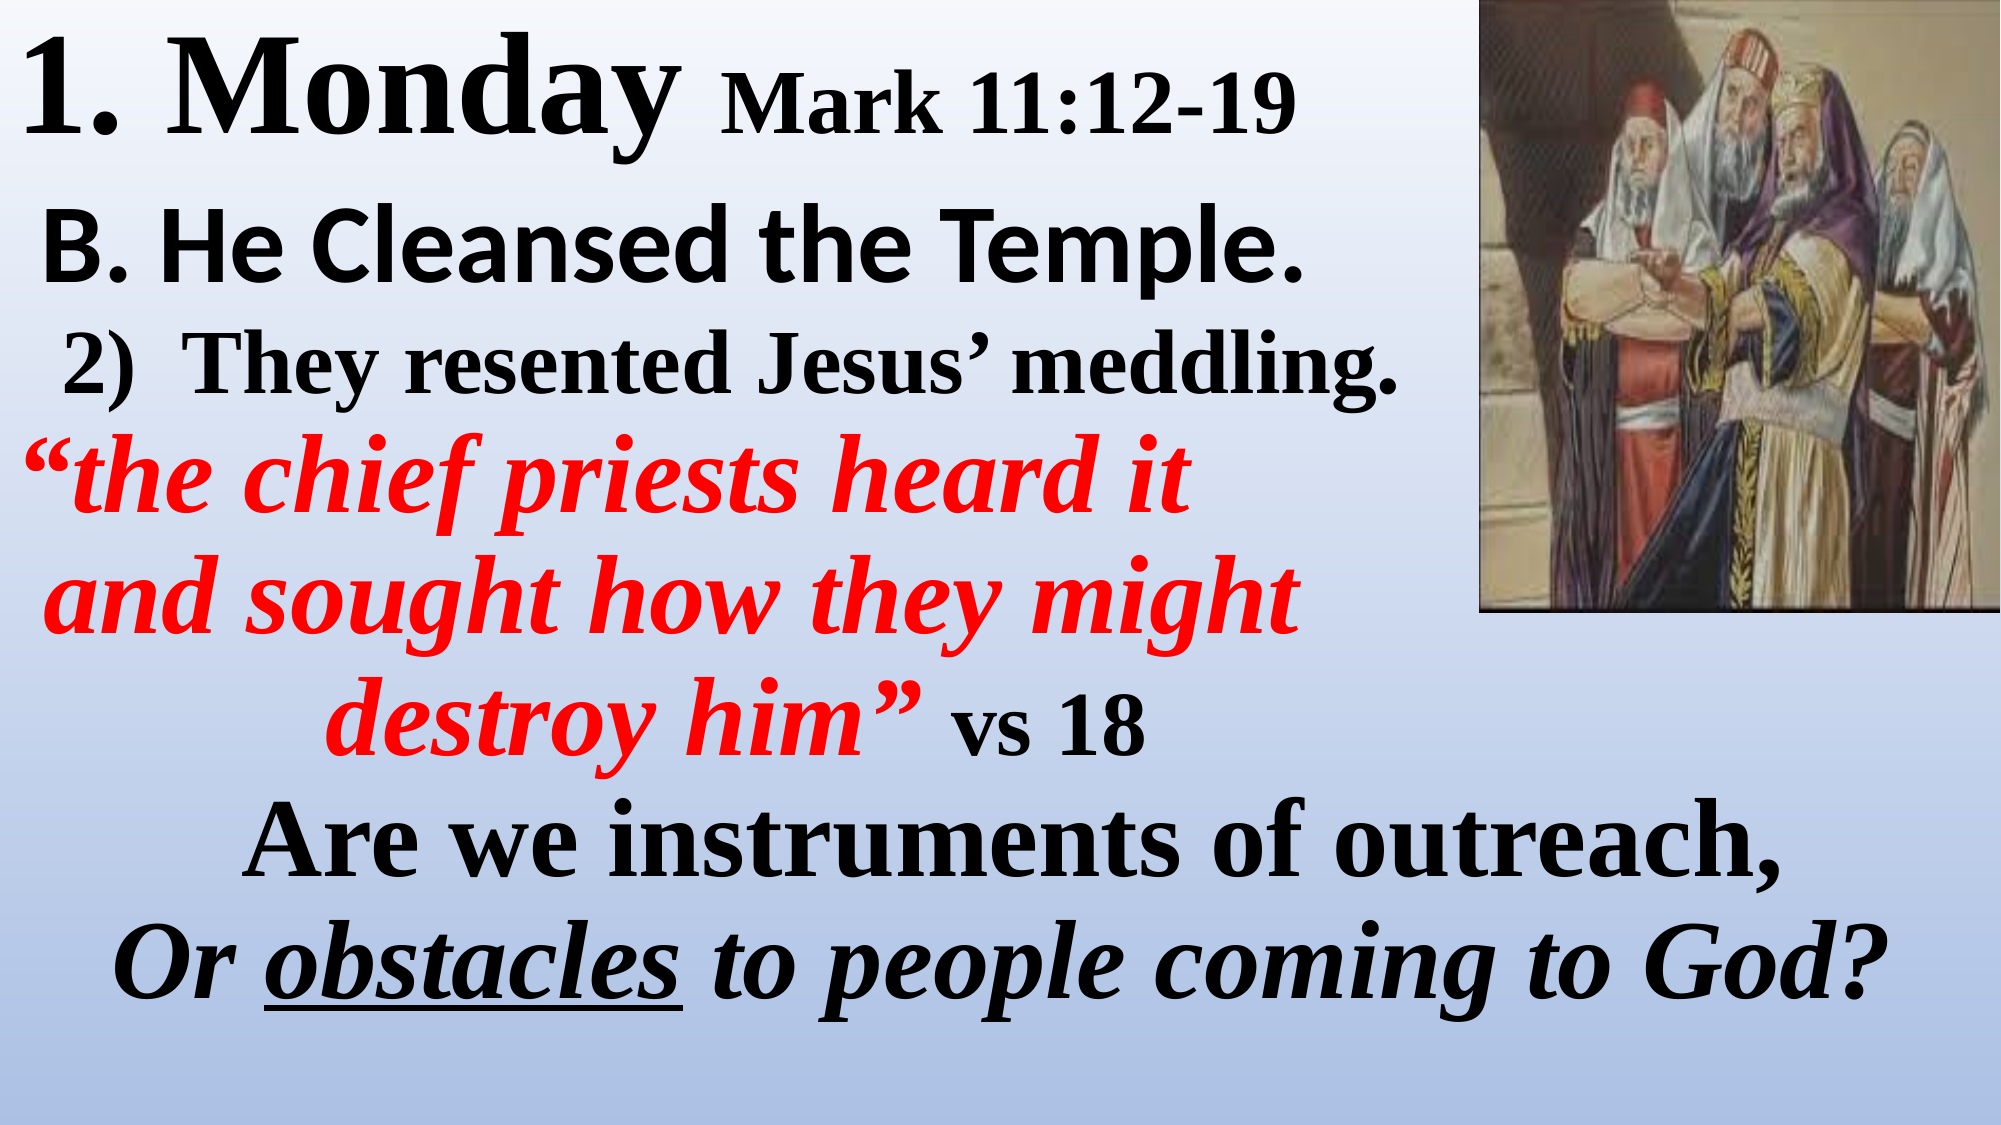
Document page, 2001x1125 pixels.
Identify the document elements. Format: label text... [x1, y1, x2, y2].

picture [1479, 0, 2000, 613]
list Monday Mark 11:12-19 B. He Cleansed the Temple. 2) They resented Jesus’ meddling. “the chief priests heard it and sought how they might destroy him” vs 18 Are we instruments of outreach, Or obstacles to people coming to God? [0, 0, 2000, 1125]
